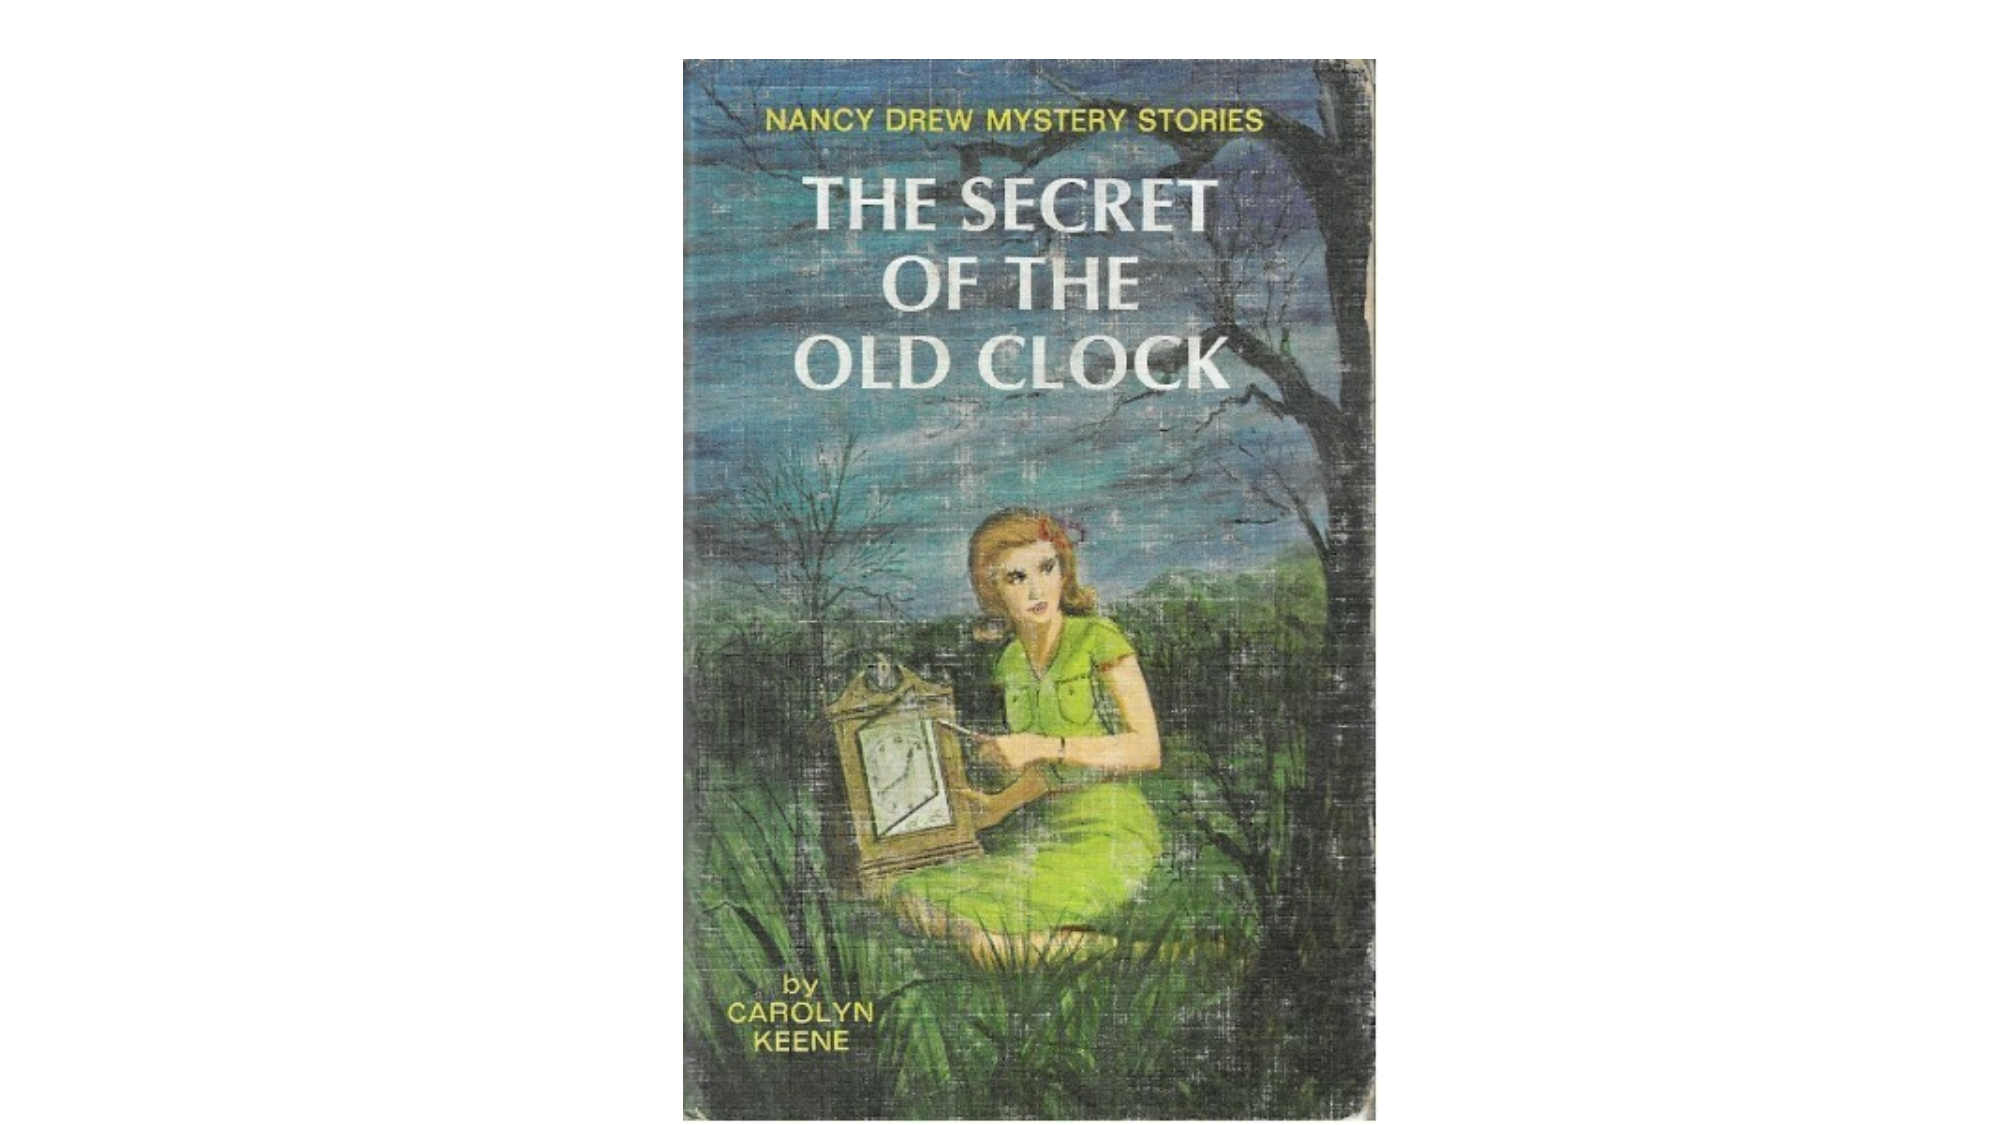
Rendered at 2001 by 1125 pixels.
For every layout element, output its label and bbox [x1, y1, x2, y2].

picture [682, 59, 1378, 1123]
